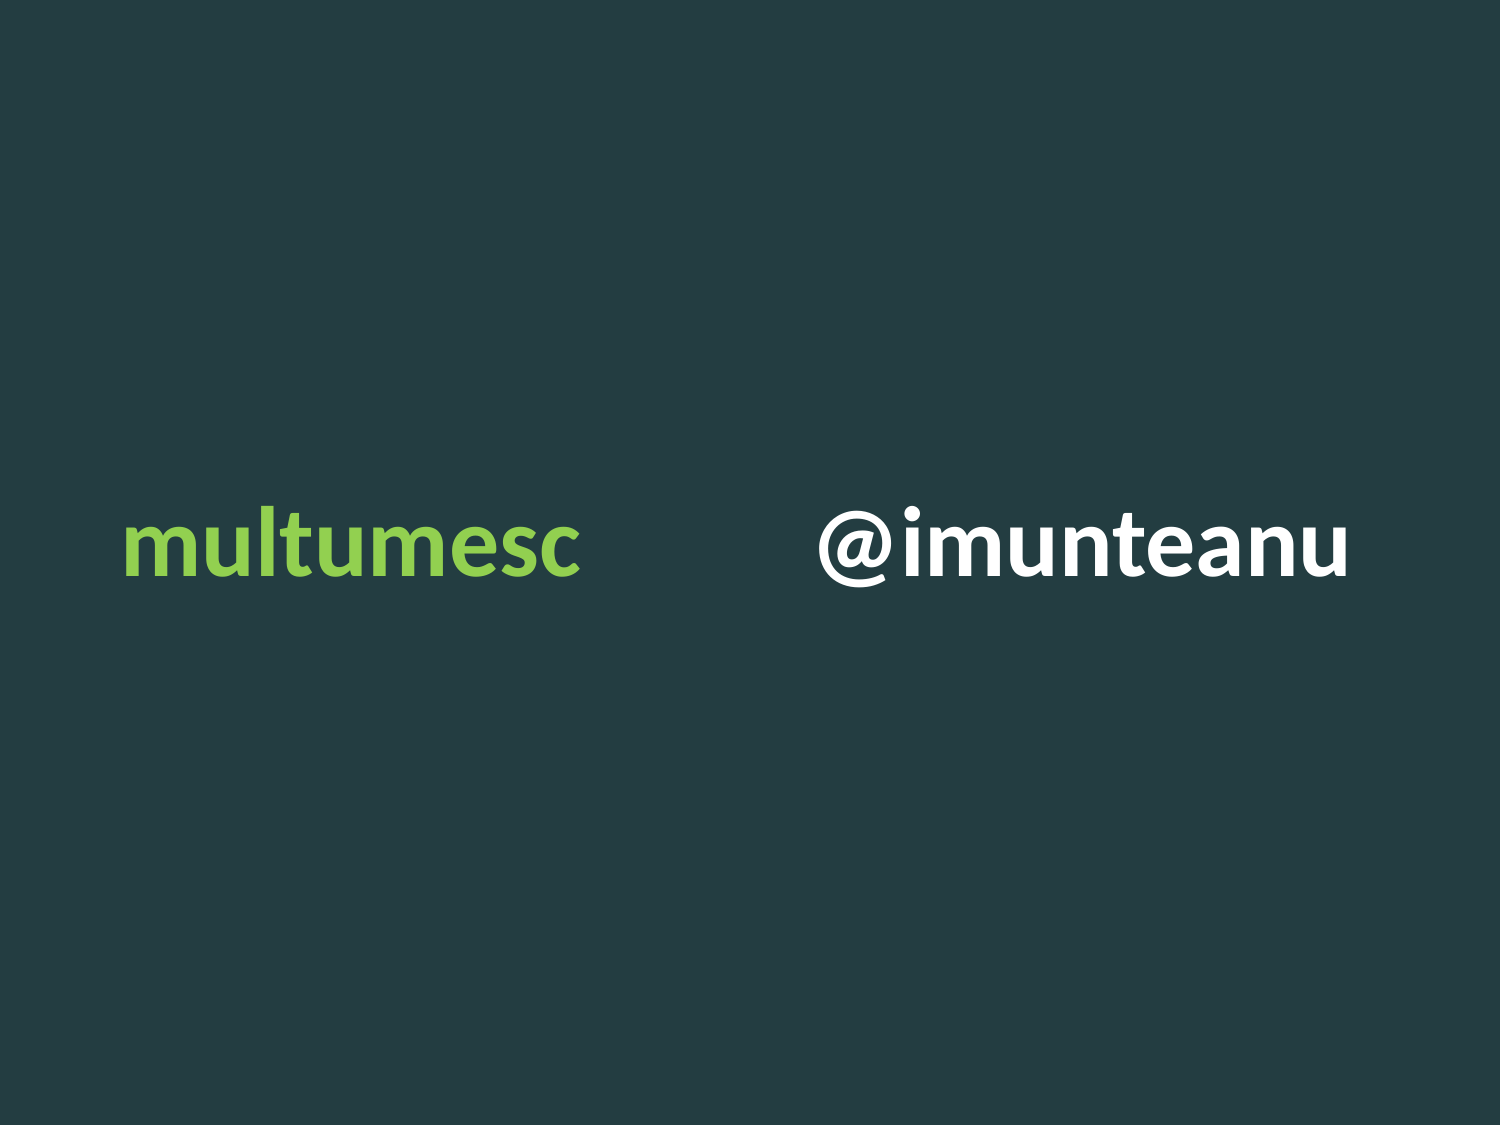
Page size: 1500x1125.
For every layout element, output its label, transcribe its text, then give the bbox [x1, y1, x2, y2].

text_box multumesc @imunteanu [105, 468, 1407, 604]
